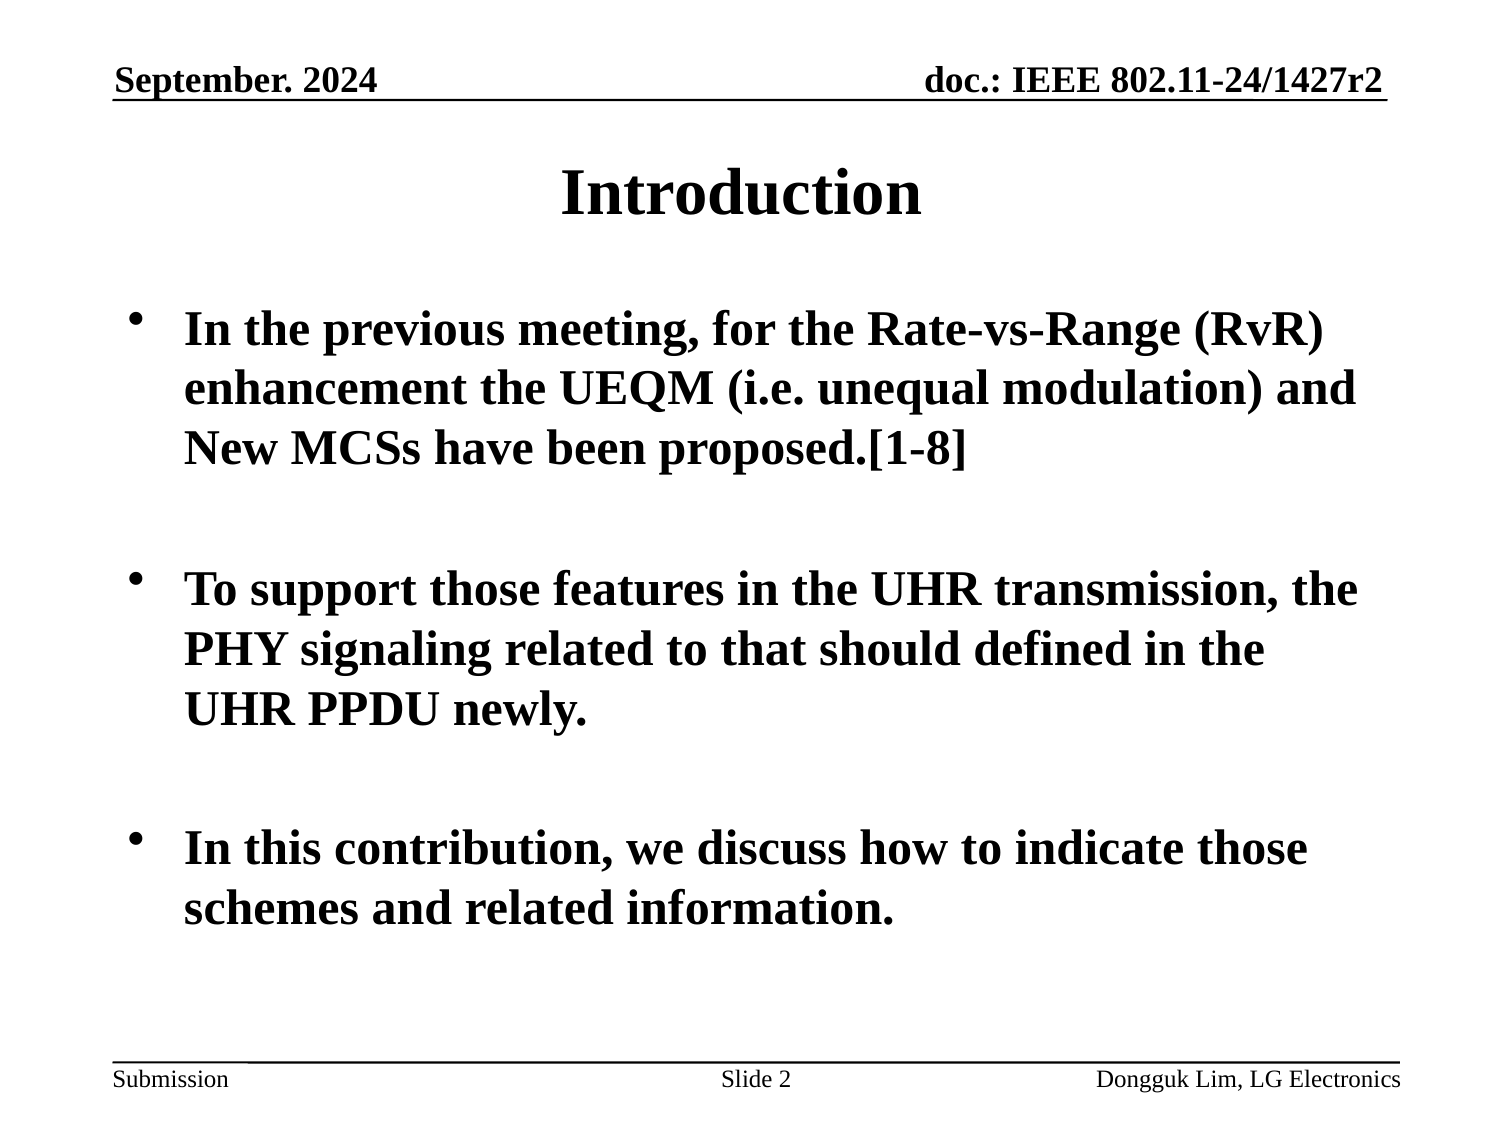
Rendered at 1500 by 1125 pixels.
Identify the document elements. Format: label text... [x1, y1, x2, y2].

slide_number Slide 2 [712, 1061, 800, 1093]
footer Dongguk Lim, LG Electronics [1092, 1061, 1402, 1093]
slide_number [114, 54, 381, 101]
list In the previous meeting, for the Rate-vs-Range (RvR) enhancement the UEQM (i.e. unequal modulation) and New MCSs have been proposed.[1-8] To support those features in the UHR transmission, the PHY signaling related to that should defined in the UHR PPDU newly. In this contribution, we discuss how to indicate those schemes and related information. [112, 287, 1388, 1000]
title Introduction [112, 112, 1388, 263]
